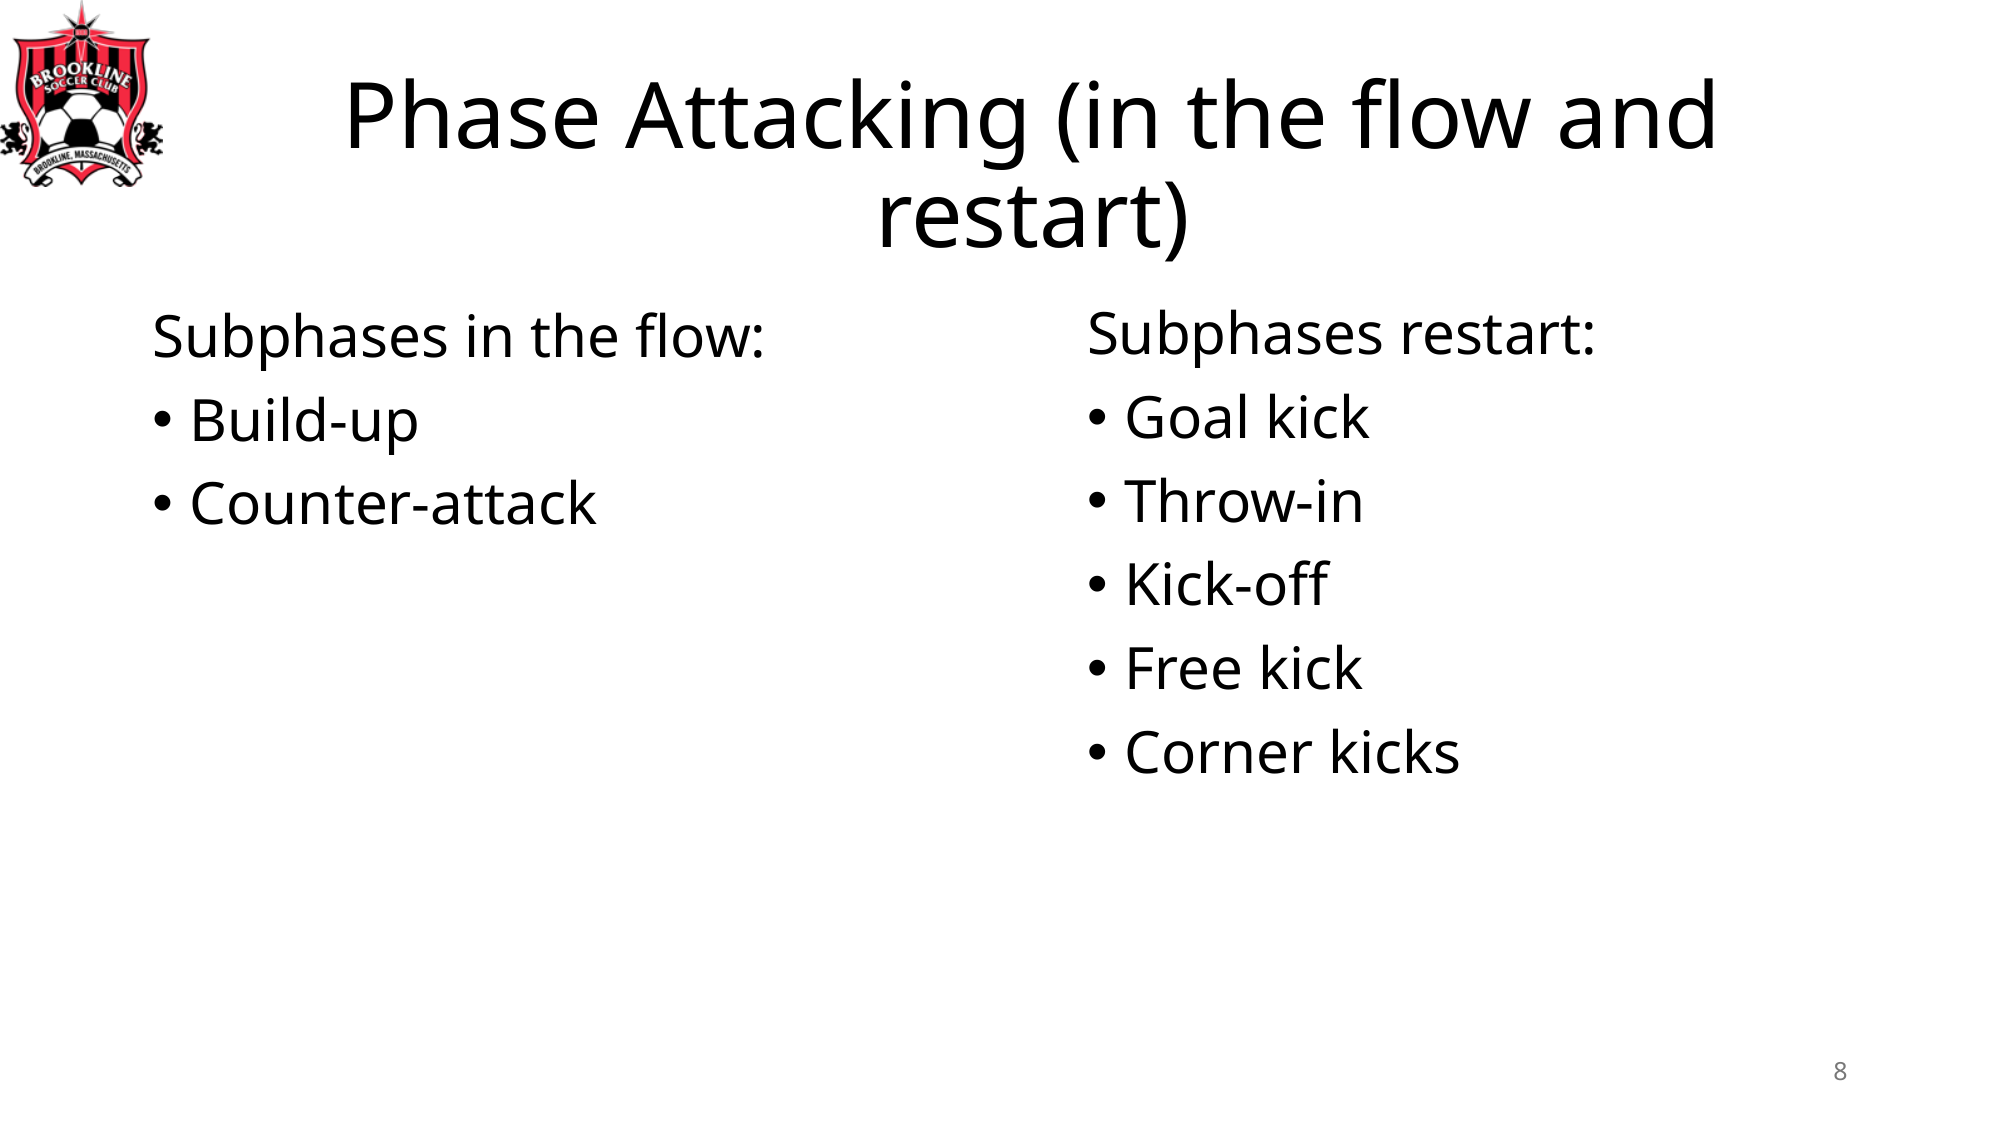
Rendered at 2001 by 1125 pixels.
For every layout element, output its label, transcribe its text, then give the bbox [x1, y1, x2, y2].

list Subphases in the flow: Build-up Counter-attack [137, 299, 862, 1014]
slide_number 8 [1412, 1042, 1863, 1103]
text_box Subphases restart: Goal kick Throw-in Kick-off Free kick Corner kicks [1072, 297, 1796, 1011]
picture [0, 0, 163, 187]
title Phase Attacking (in the flow and restart) [202, 59, 1863, 278]
